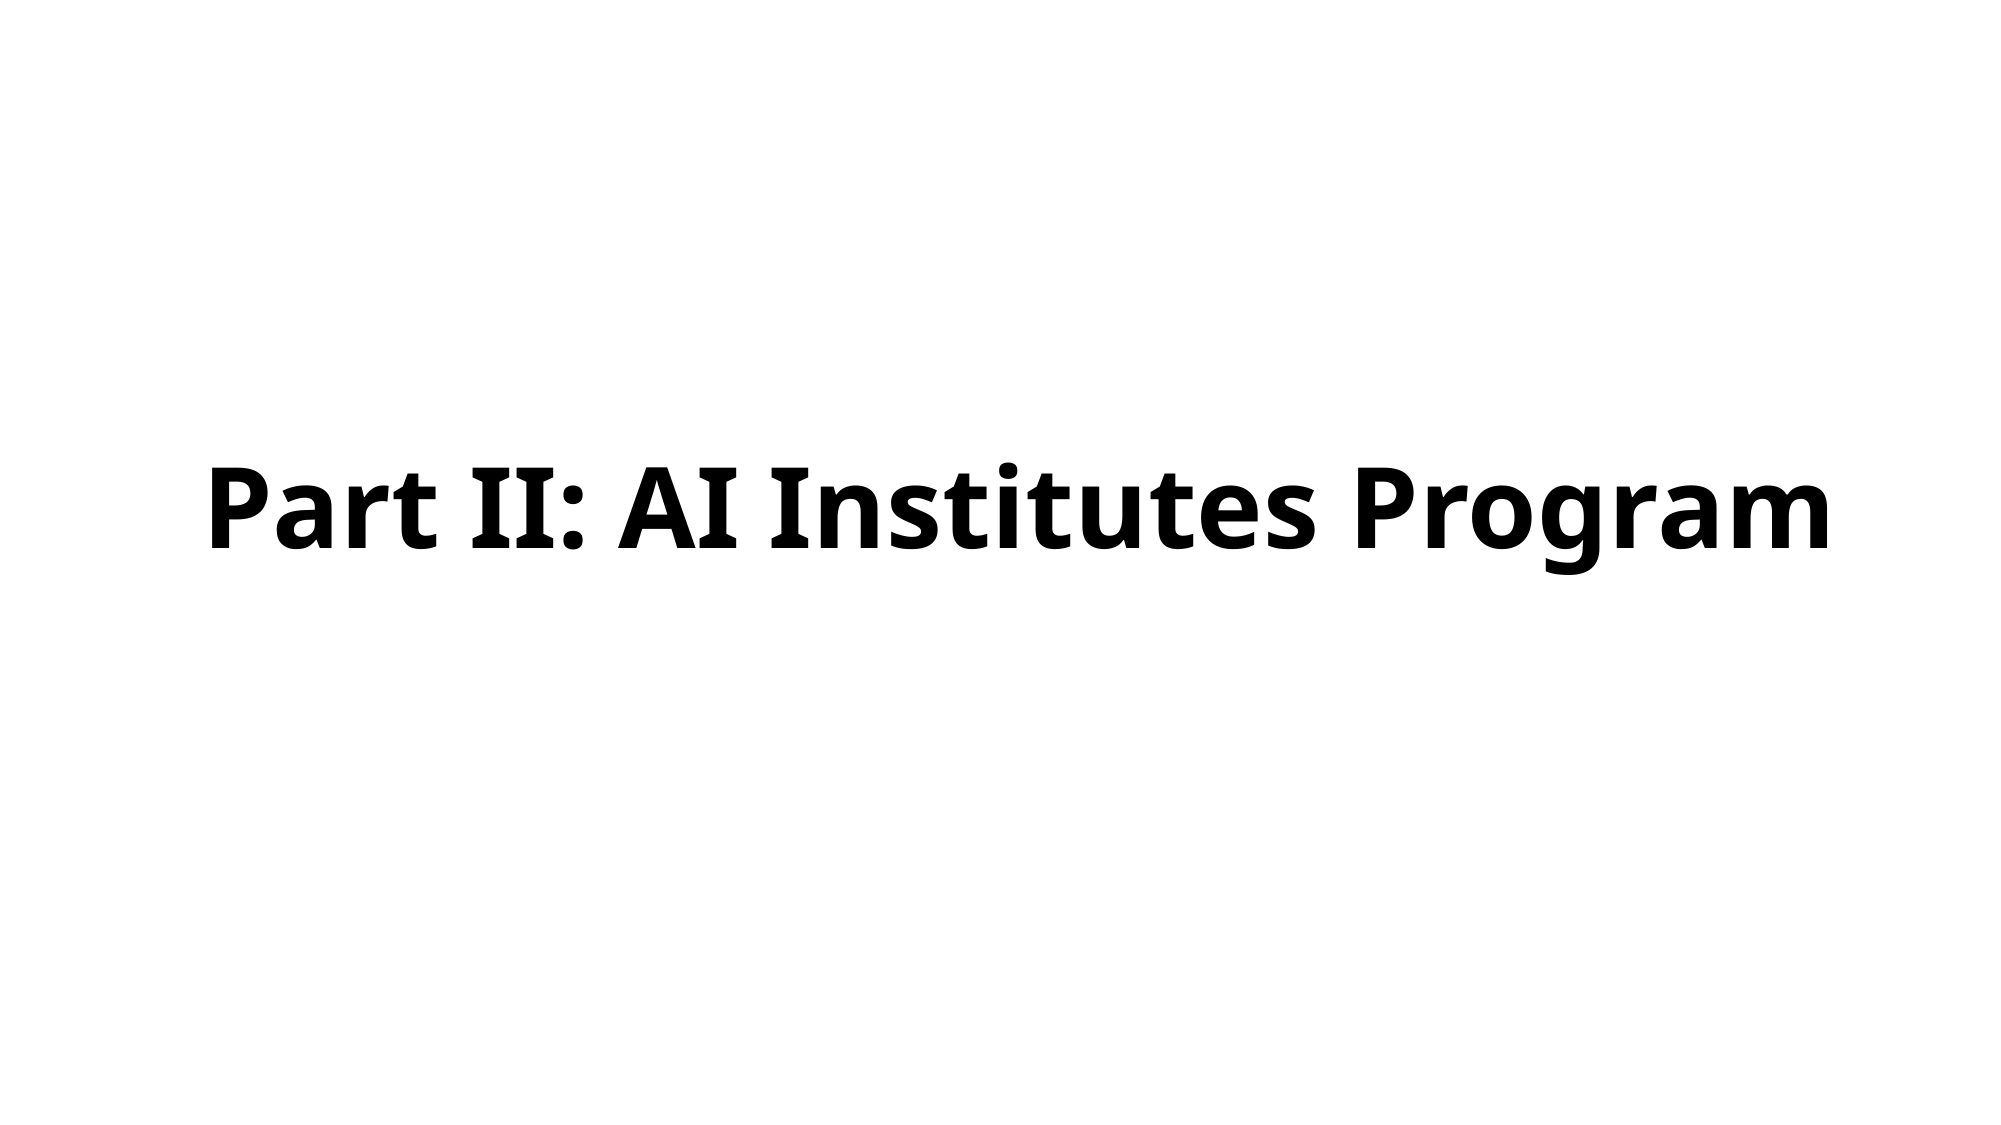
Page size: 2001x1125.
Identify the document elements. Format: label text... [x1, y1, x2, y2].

title Part II: AI Institutes Program [157, 398, 1883, 616]
